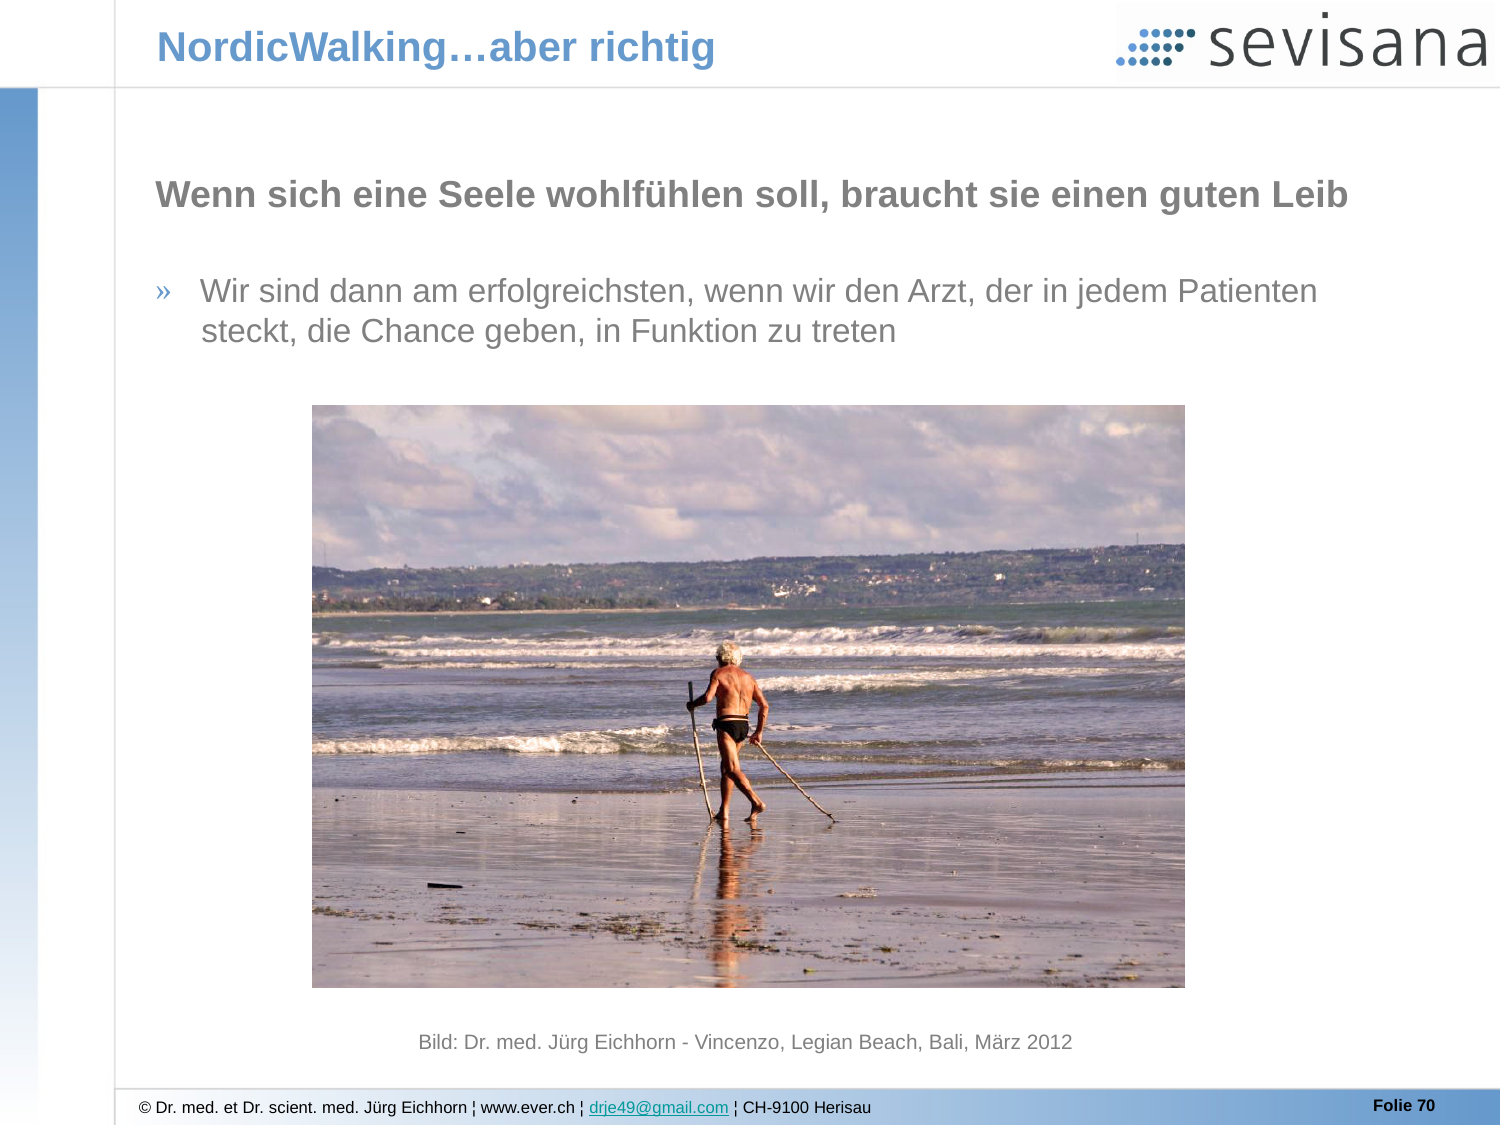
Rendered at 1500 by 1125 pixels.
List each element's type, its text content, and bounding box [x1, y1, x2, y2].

text_box Bild: Dr. med. Jürg Eichhorn - Vincenzo, Legian Beach, Bali, März 2012 [378, 1021, 1119, 1061]
title NordicWalking…aber richtig [141, 7, 1105, 83]
picture [0, 0, 1500, 1125]
list Wenn sich eine Seele wohlfühlen soll, braucht sie einen guten Leib Wir sind dann am erfolgreichsten, wenn wir den Arzt, der in jedem Patienten steckt, die Chance geben, in Funktion zu treten [140, 162, 1430, 1026]
